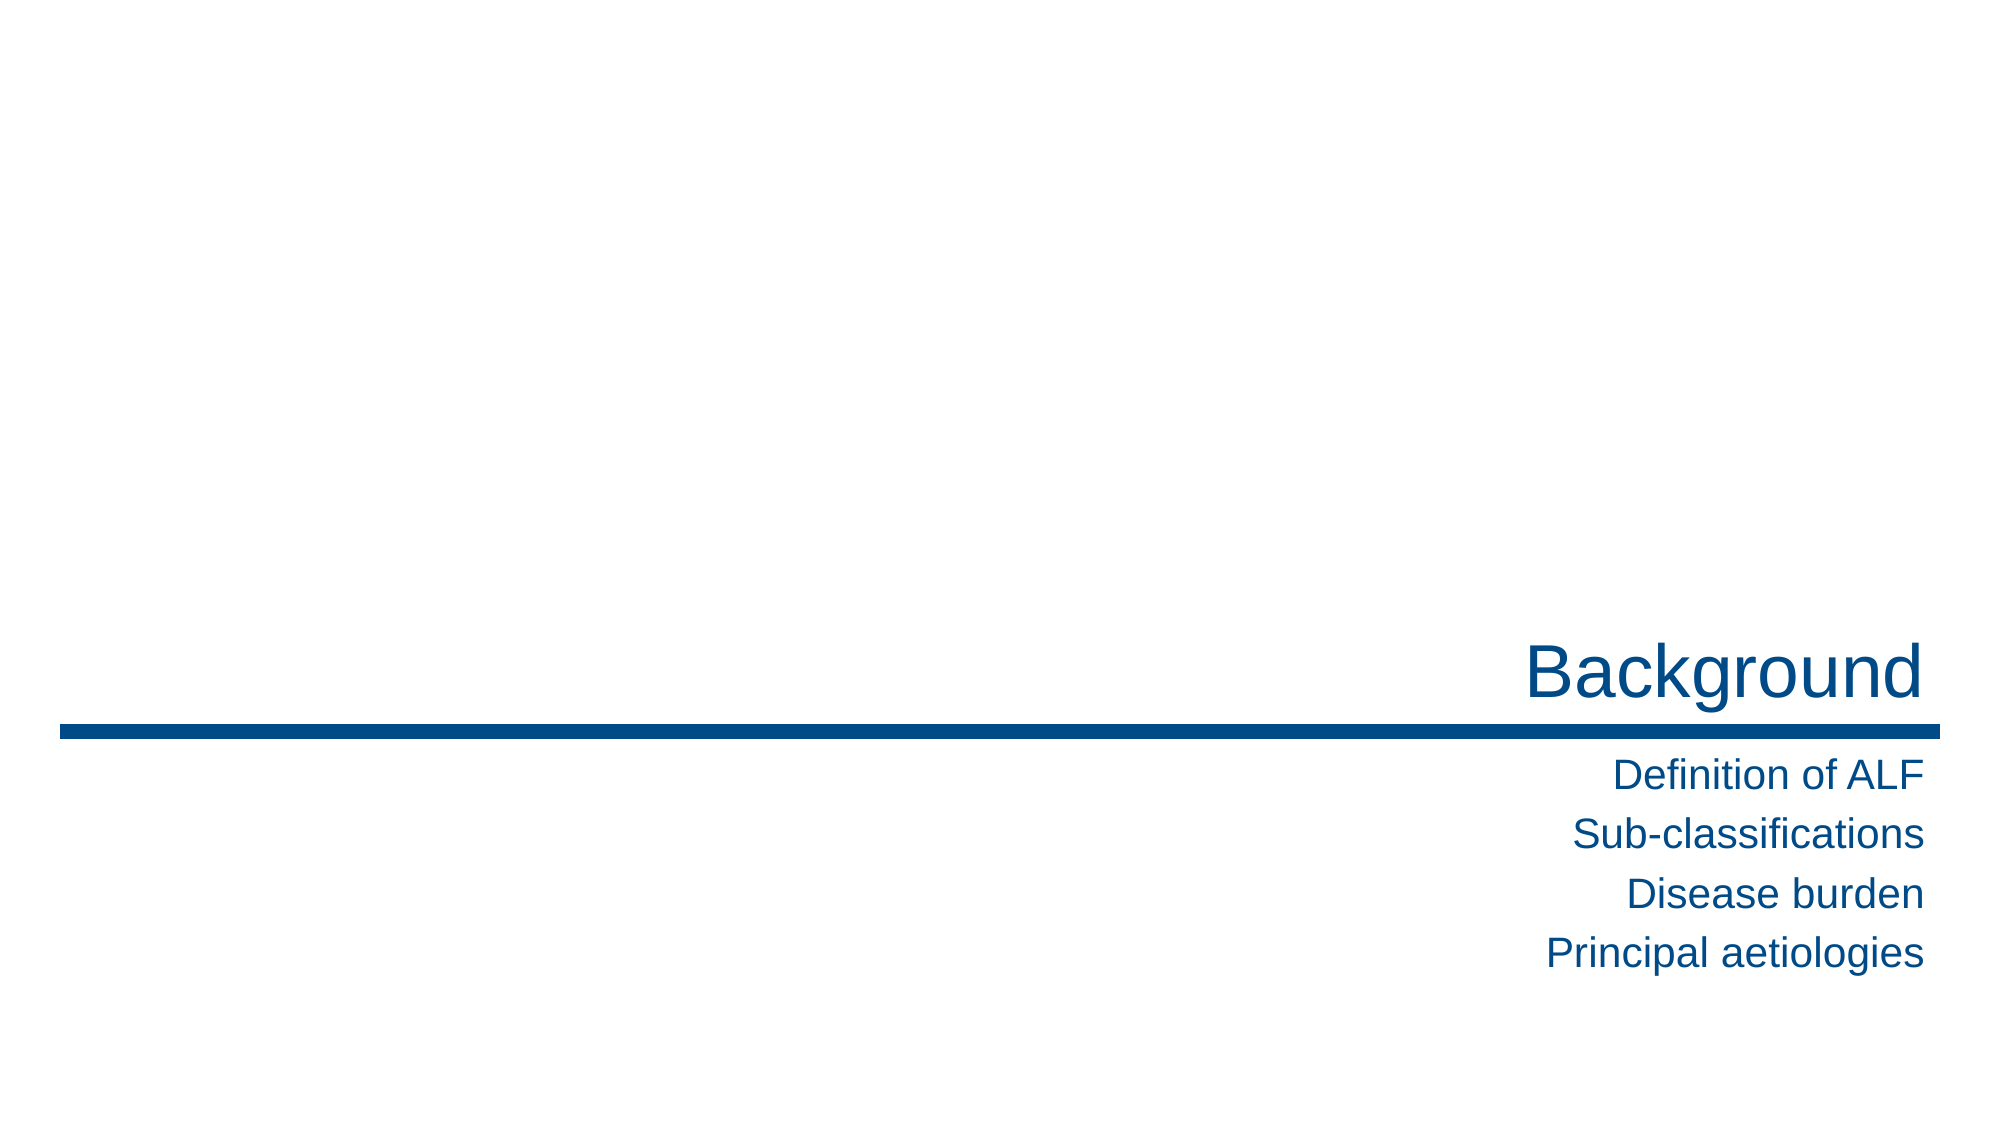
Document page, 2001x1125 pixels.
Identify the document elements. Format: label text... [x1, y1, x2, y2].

title Background [81, 497, 1940, 721]
list Definition of ALF Sub-classifications Disease burden Principal aetiologies [444, 739, 1940, 986]
